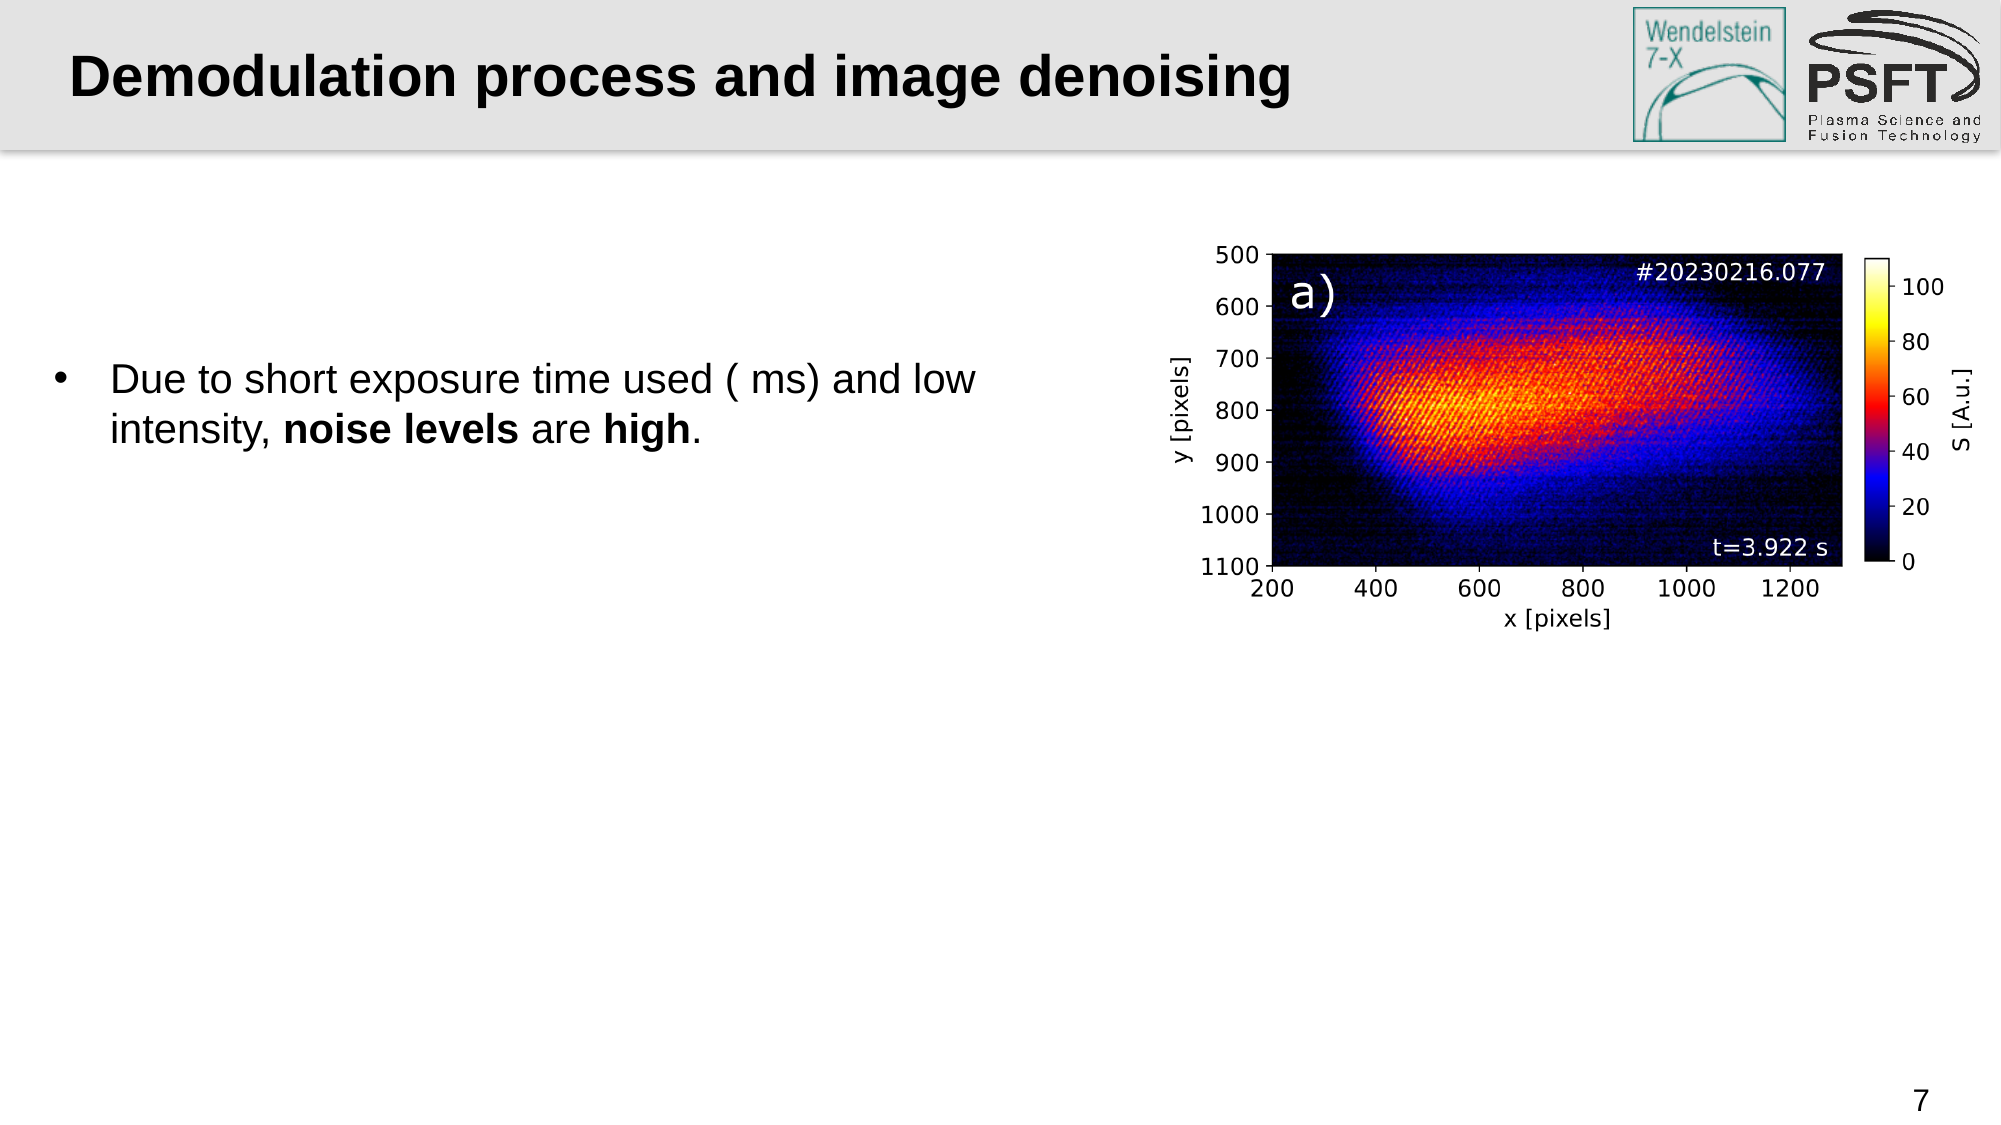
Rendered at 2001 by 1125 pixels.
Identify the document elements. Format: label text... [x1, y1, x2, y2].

title Demodulation process and image denoising [55, 37, 1617, 113]
picture [1855, 208, 1983, 667]
picture [1633, 7, 1786, 142]
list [1147, 202, 1852, 632]
text_box 7 [1897, 1072, 1998, 1125]
picture [1809, 10, 1980, 143]
